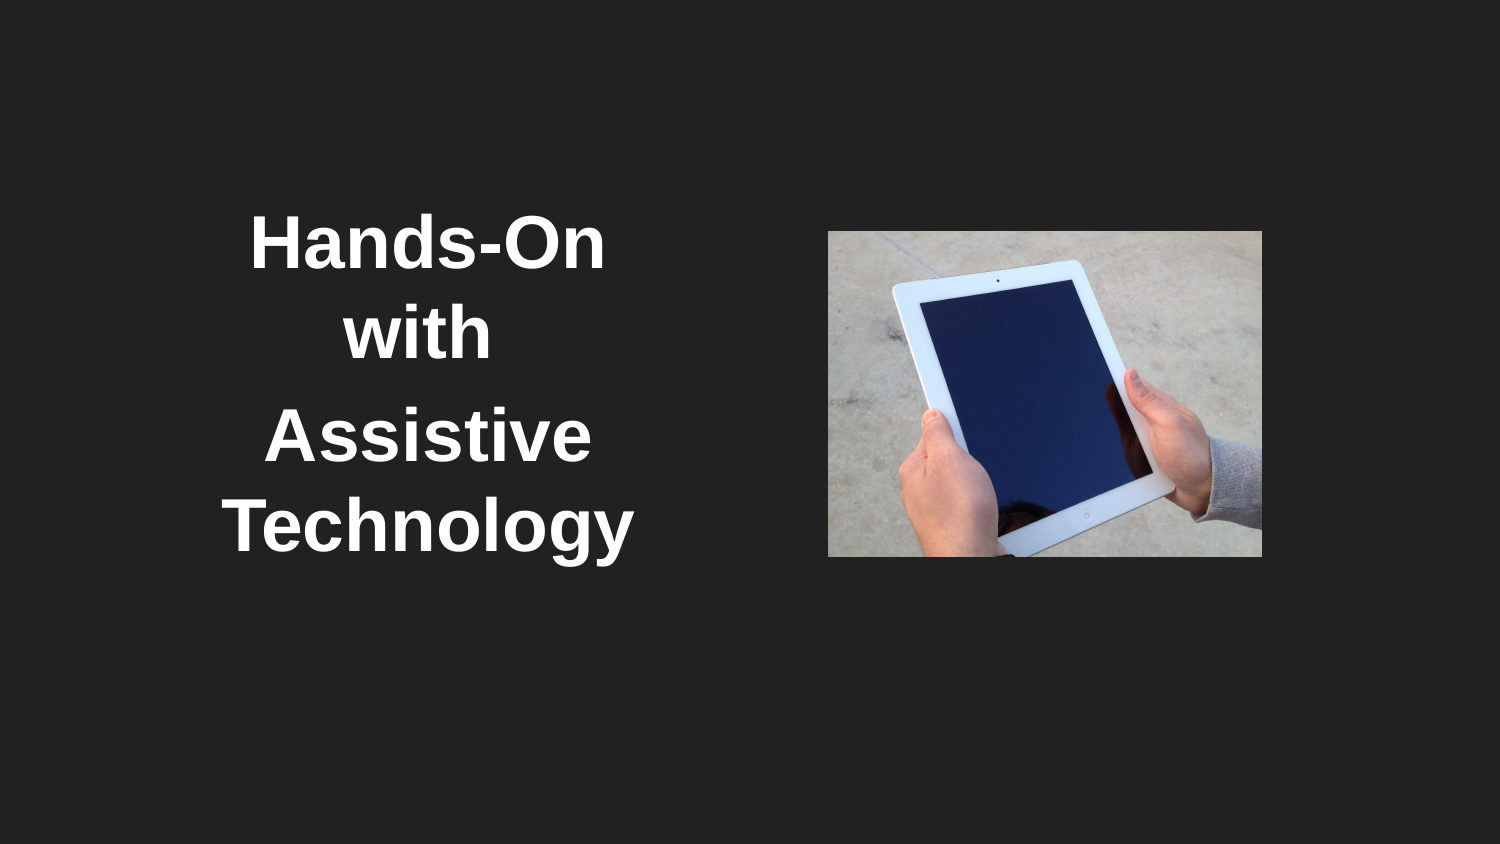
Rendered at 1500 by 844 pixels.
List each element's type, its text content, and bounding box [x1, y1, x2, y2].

text_box Hands-On with Assistive Technology [182, 185, 675, 678]
picture [827, 231, 1262, 557]
